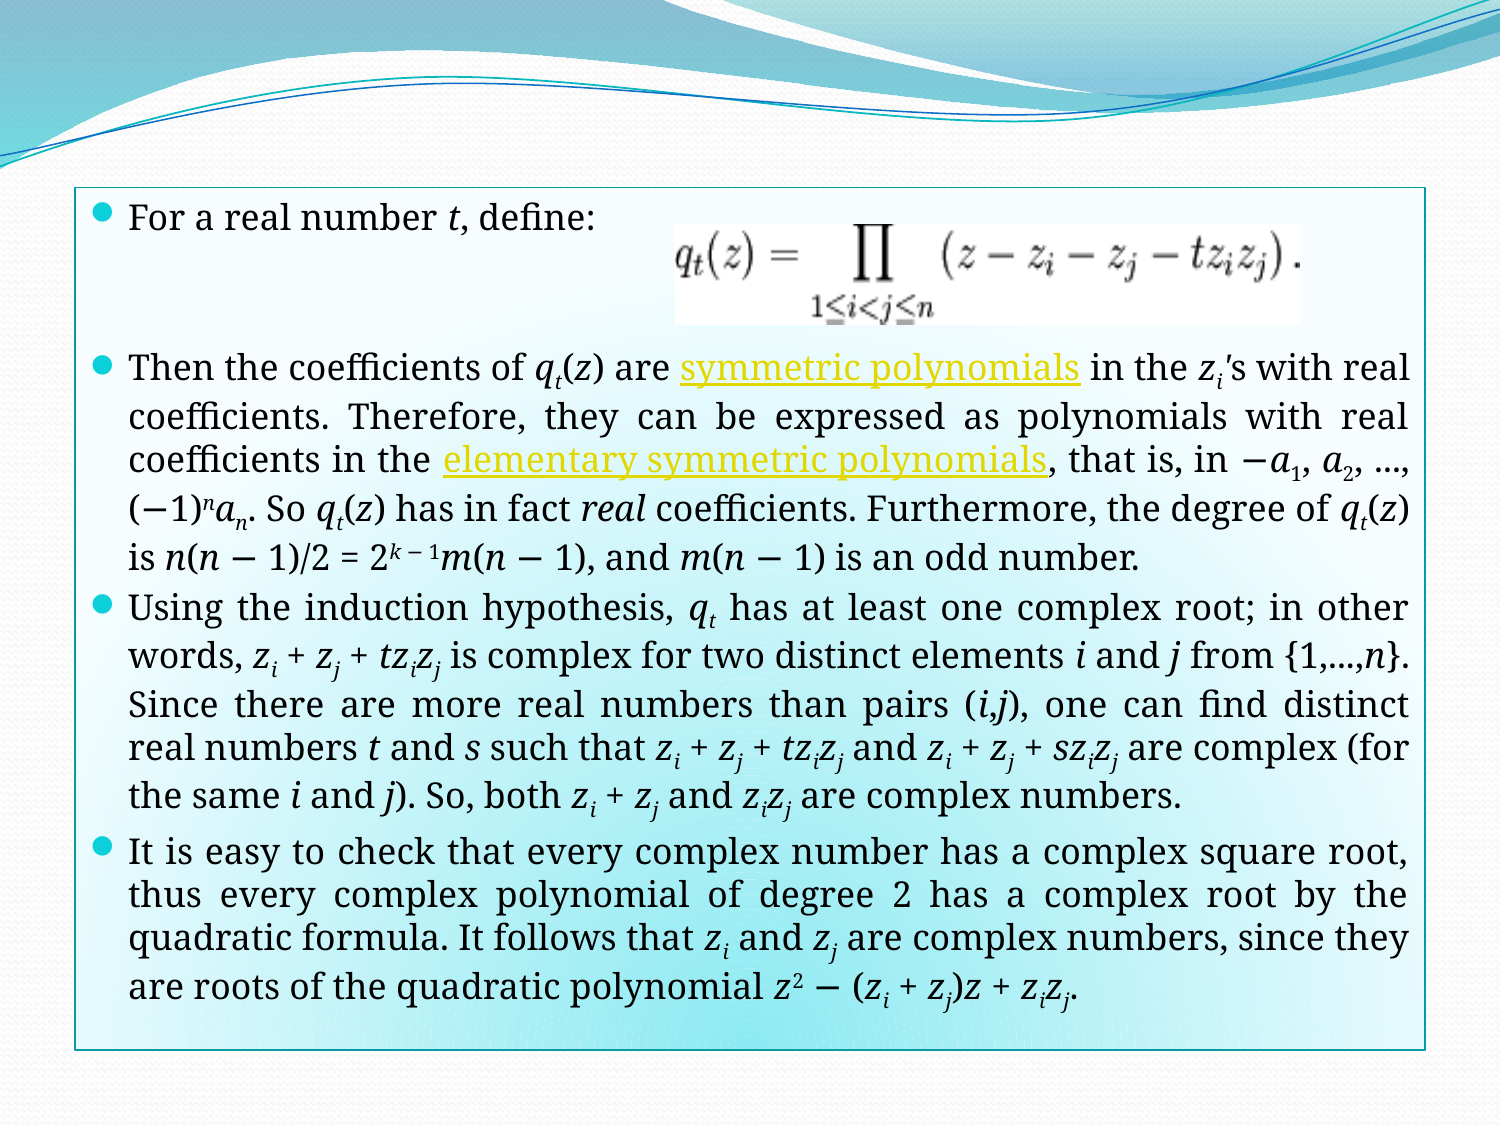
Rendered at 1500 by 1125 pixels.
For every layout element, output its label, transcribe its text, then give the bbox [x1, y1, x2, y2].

list For a real number t, define: Then the coefficients of qt(z) are symmetric polynomials in the zi's with real coefficients. Therefore, they can be expressed as polynomials with real coefficients in the elementary symmetric polynomials, that is, in −a1, a2, ..., (−1)nan. So qt(z) has in fact real coefficients. Furthermore, the degree of qt(z) is n(n − 1)/2 = 2k − 1m(n − 1), and m(n − 1) is an odd number. Using the induction hypothesis, qt has at least one complex root; in other words, zi + zj + tzizj is complex for two distinct elements i and j from {1,...,n}. Since there are more real numbers than pairs (i,j), one can find distinct real numbers t and s such that zi + zj + tzizj and zi + zj + szizj are complex (for the same i and j). So, both zi + zj and zizj are complex numbers. It is easy to check that every complex number has a complex square root, thus every complex polynomial of degree 2 has a complex root by the quadratic formula. It follows that zi and zj are complex numbers, since they are roots of the quadratic polynomial z2 − (zi + zj)z + zizj. [74, 187, 1426, 1051]
picture [674, 224, 1301, 326]
